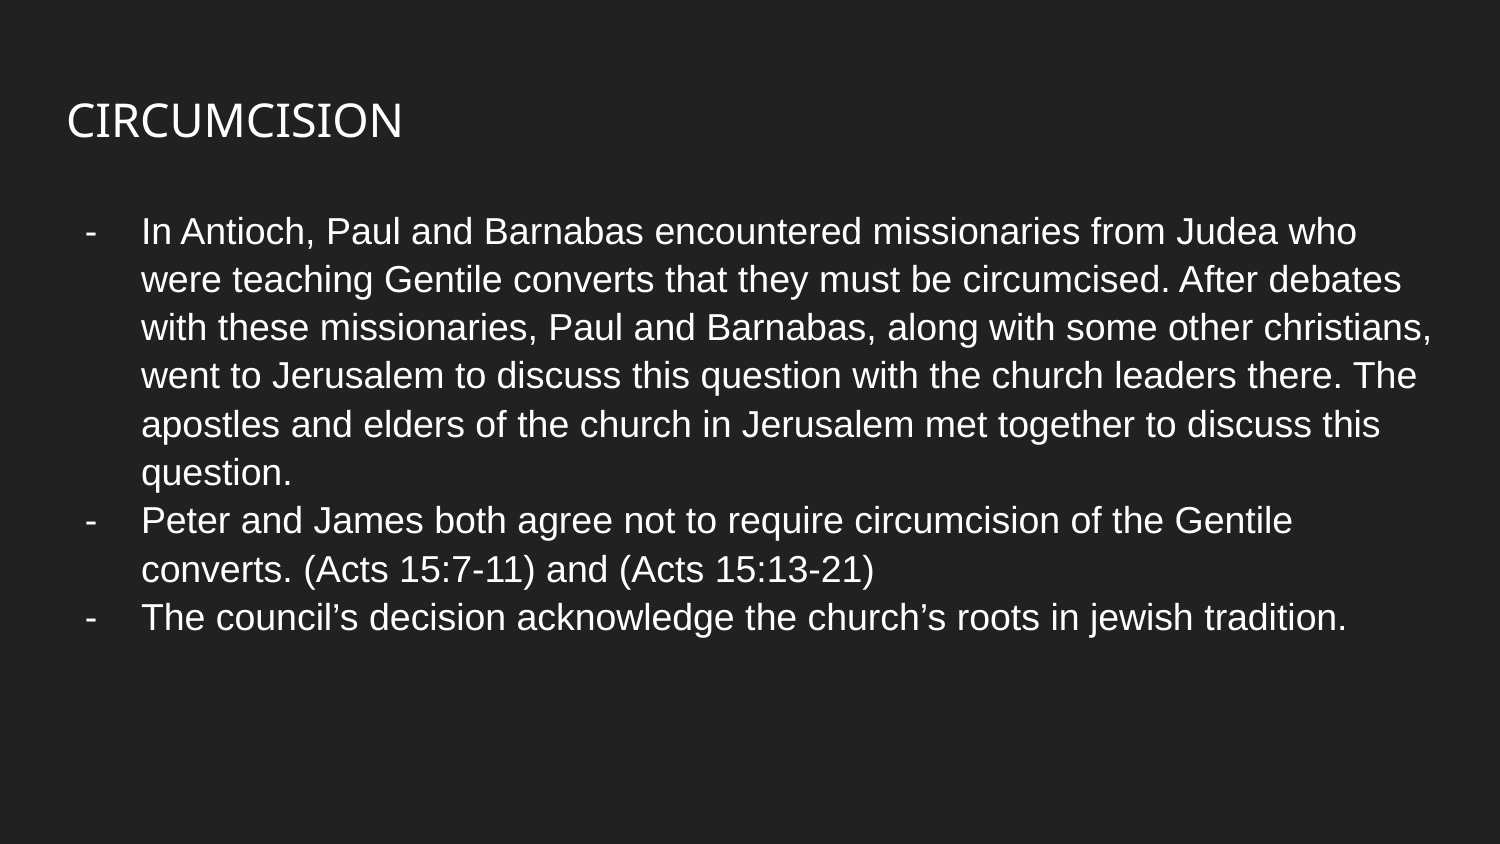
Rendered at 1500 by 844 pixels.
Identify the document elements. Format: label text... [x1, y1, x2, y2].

list In Antioch, Paul and Barnabas encountered missionaries from Judea who were teaching Gentile converts that they must be circumcised. After debates with these missionaries, Paul and Barnabas, along with some other christians, went to Jerusalem to discuss this question with the church leaders there. The apostles and elders of the church in Jerusalem met together to discuss this question. Peter and James both agree not to require circumcision of the Gentile converts. (Acts 15:7-11) and (Acts 15:13-21) The council’s decision acknowledge the church’s roots in jewish tradition. [51, 189, 1449, 750]
title CIRCUMCISION [51, 72, 1449, 167]
